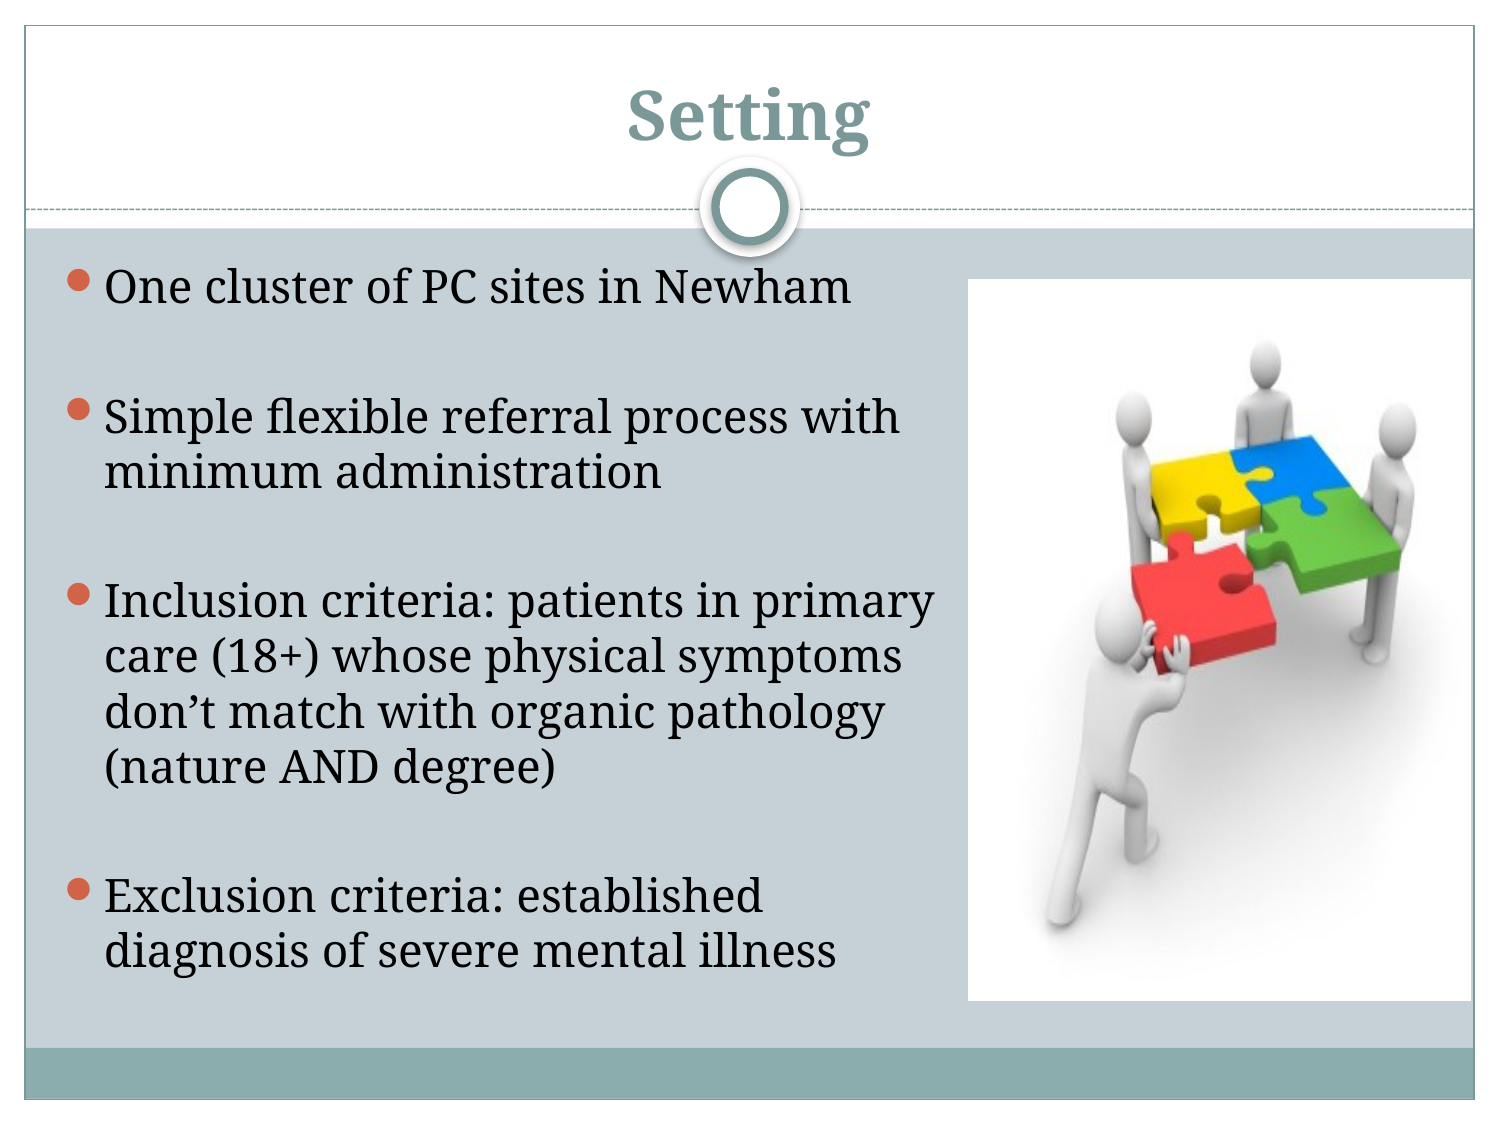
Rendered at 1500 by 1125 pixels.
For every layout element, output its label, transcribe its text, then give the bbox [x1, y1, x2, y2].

picture [967, 279, 1471, 1001]
list One cluster of PC sites in Newham Simple flexible referral process with minimum administration Inclusion criteria: patients in primary care (18+) whose physical symptoms don’t match with organic pathology (nature AND degree) Exclusion criteria: established diagnosis of severe mental illness [49, 250, 953, 1001]
title Setting [49, 37, 1450, 162]
